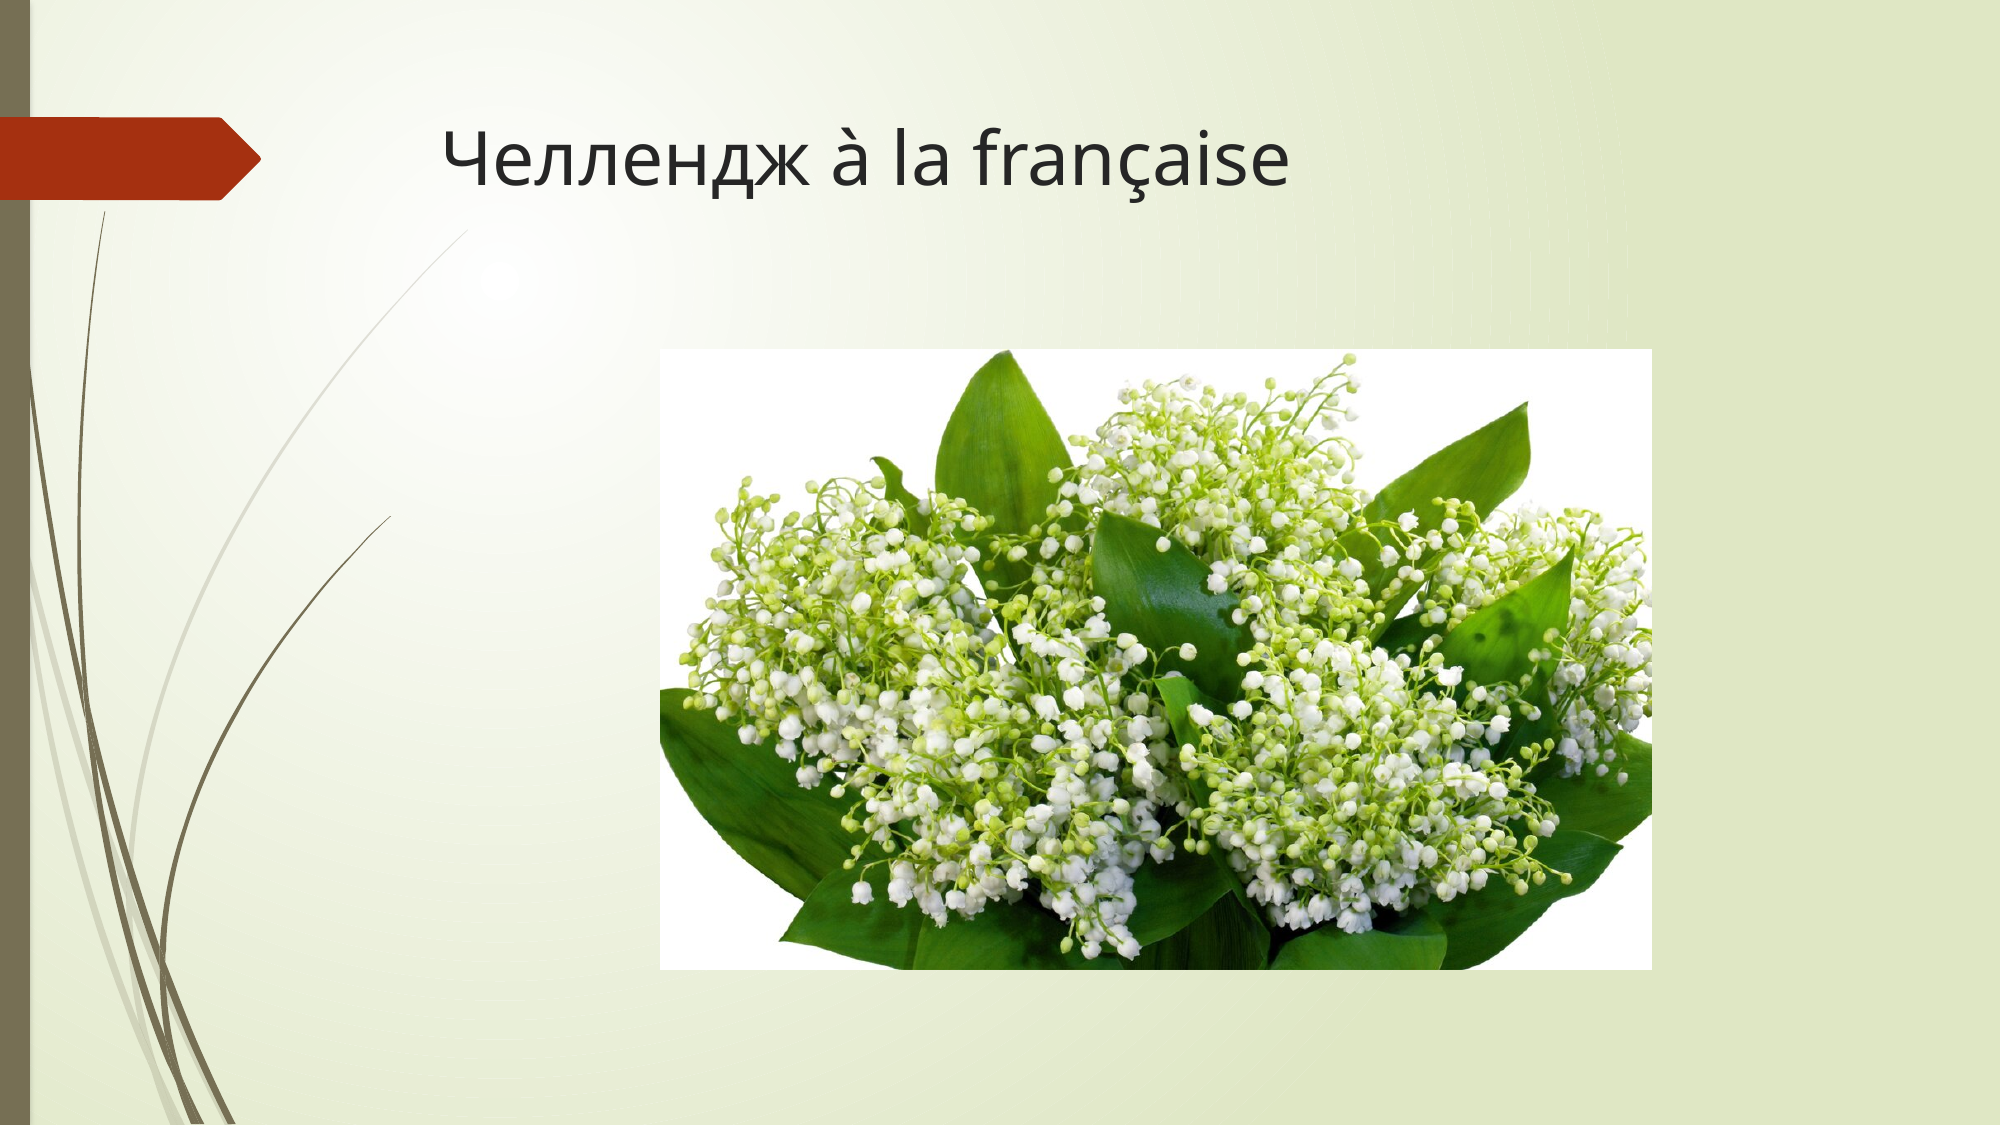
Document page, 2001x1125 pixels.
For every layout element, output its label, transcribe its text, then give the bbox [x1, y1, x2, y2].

title Челлендж à la française [425, 102, 1888, 313]
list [659, 349, 1652, 971]
